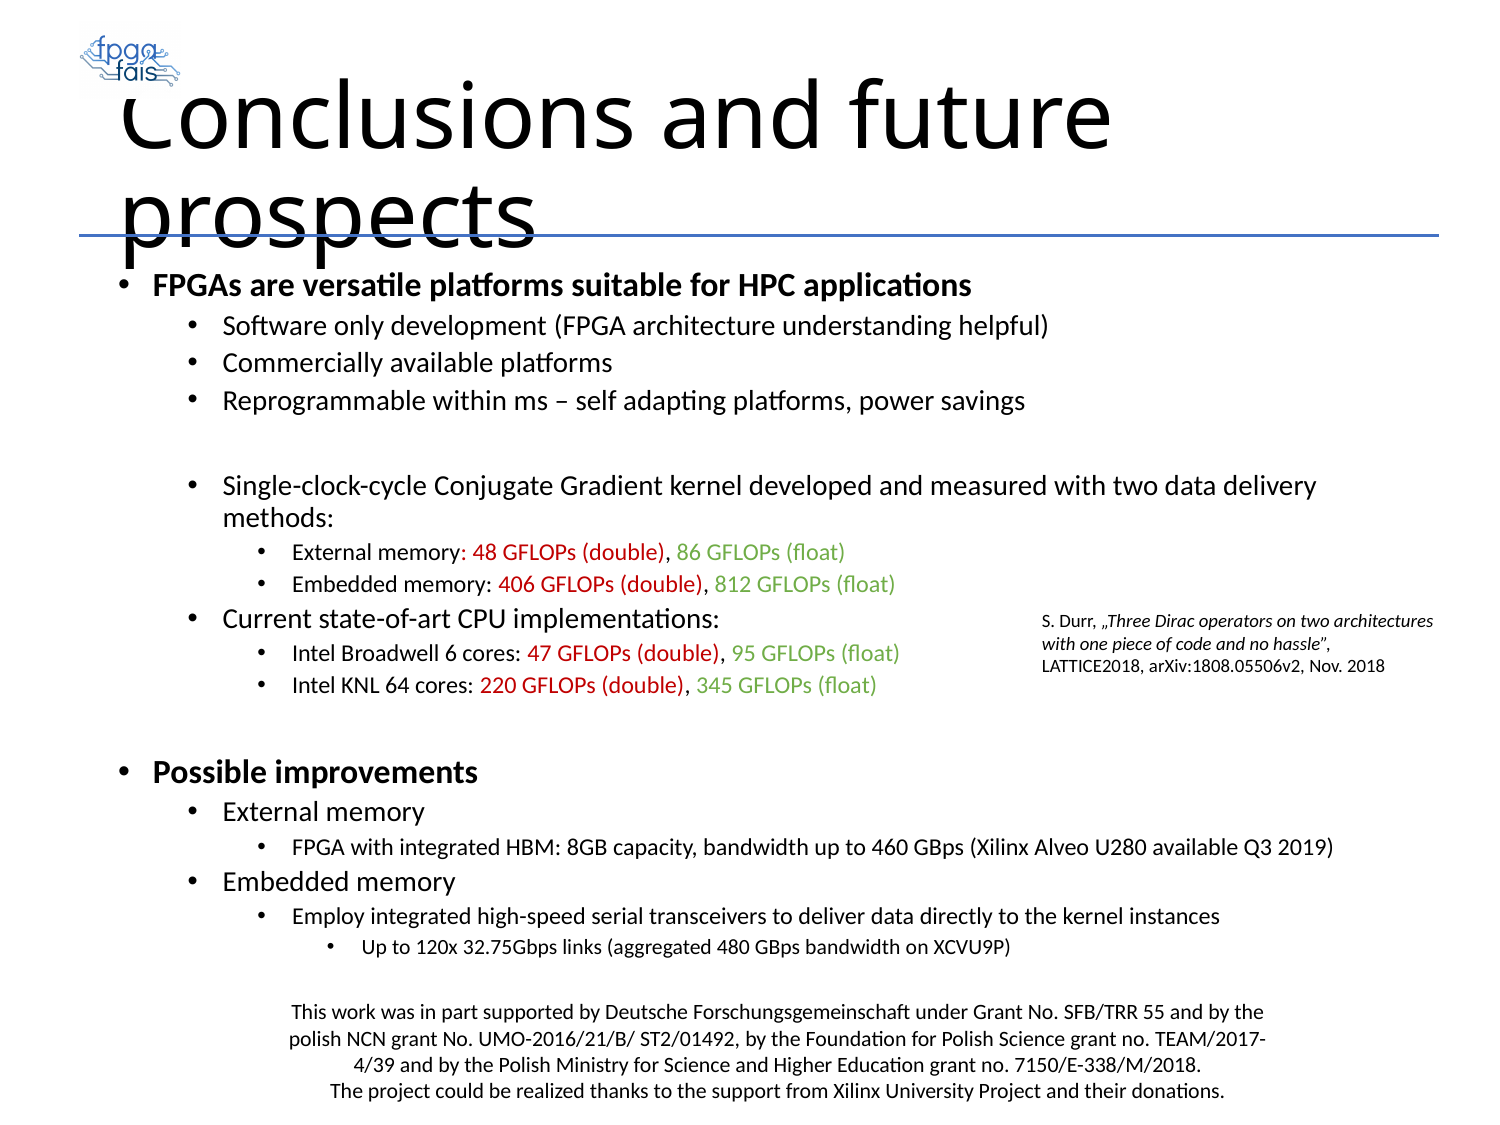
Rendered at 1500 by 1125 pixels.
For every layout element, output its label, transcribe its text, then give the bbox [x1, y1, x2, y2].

list FPGAs are versatile platforms suitable for HPC applications Software only development (FPGA architecture understanding helpful) Commercially available platforms Reprogrammable within ms – self adapting platforms, power savings Single-clock-cycle Conjugate Gradient kernel developed and measured with two data delivery methods: External memory: 48 GFLOPs (double), 86 GFLOPs (float) Embedded memory: 406 GFLOPs (double), 812 GFLOPs (float) Current state-of-art CPU implementations: Intel Broadwell 6 cores: 47 GFLOPs (double), 95 GFLOPs (float) Intel KNL 64 cores: 220 GFLOPs (double), 345 GFLOPs (float) Possible improvements External memory FPGA with integrated HBM: 8GB capacity, bandwidth up to 460 GBps (Xilinx Alveo U280 available Q3 2019) Embedded memory Employ integrated high-speed serial transceivers to deliver data directly to the kernel instances Up to 120x 32.75Gbps links (aggregated 480 GBps bandwidth on XCVU9P) [103, 260, 1397, 977]
title Conclusions and future prospects [103, 59, 1397, 234]
title Conclusions and future prospects [103, 237, 1397, 260]
picture [79, 21, 181, 99]
text_box This work was in part supported by Deutsche Forschungsgemeinschaft under Grant No. SFB/TRR 55 and by the polish NCN grant No. UMO-2016/21/B/ ST2/01492, by the Foundation for Polish Science grant no. TEAM/2017- 4/39 and by the Polish Ministry for Science and Higher Education grant no. 7150/E-338/M/2018. The project could be realized thanks to the support from Xilinx University Project and their donations. [273, 990, 1283, 1111]
text_box S. Durr, „Three Dirac operators on two architectures with one piece of code and no hassle”, LATTICE2018, arXiv:1808.05506v2, Nov. 2018 [1027, 601, 1453, 684]
